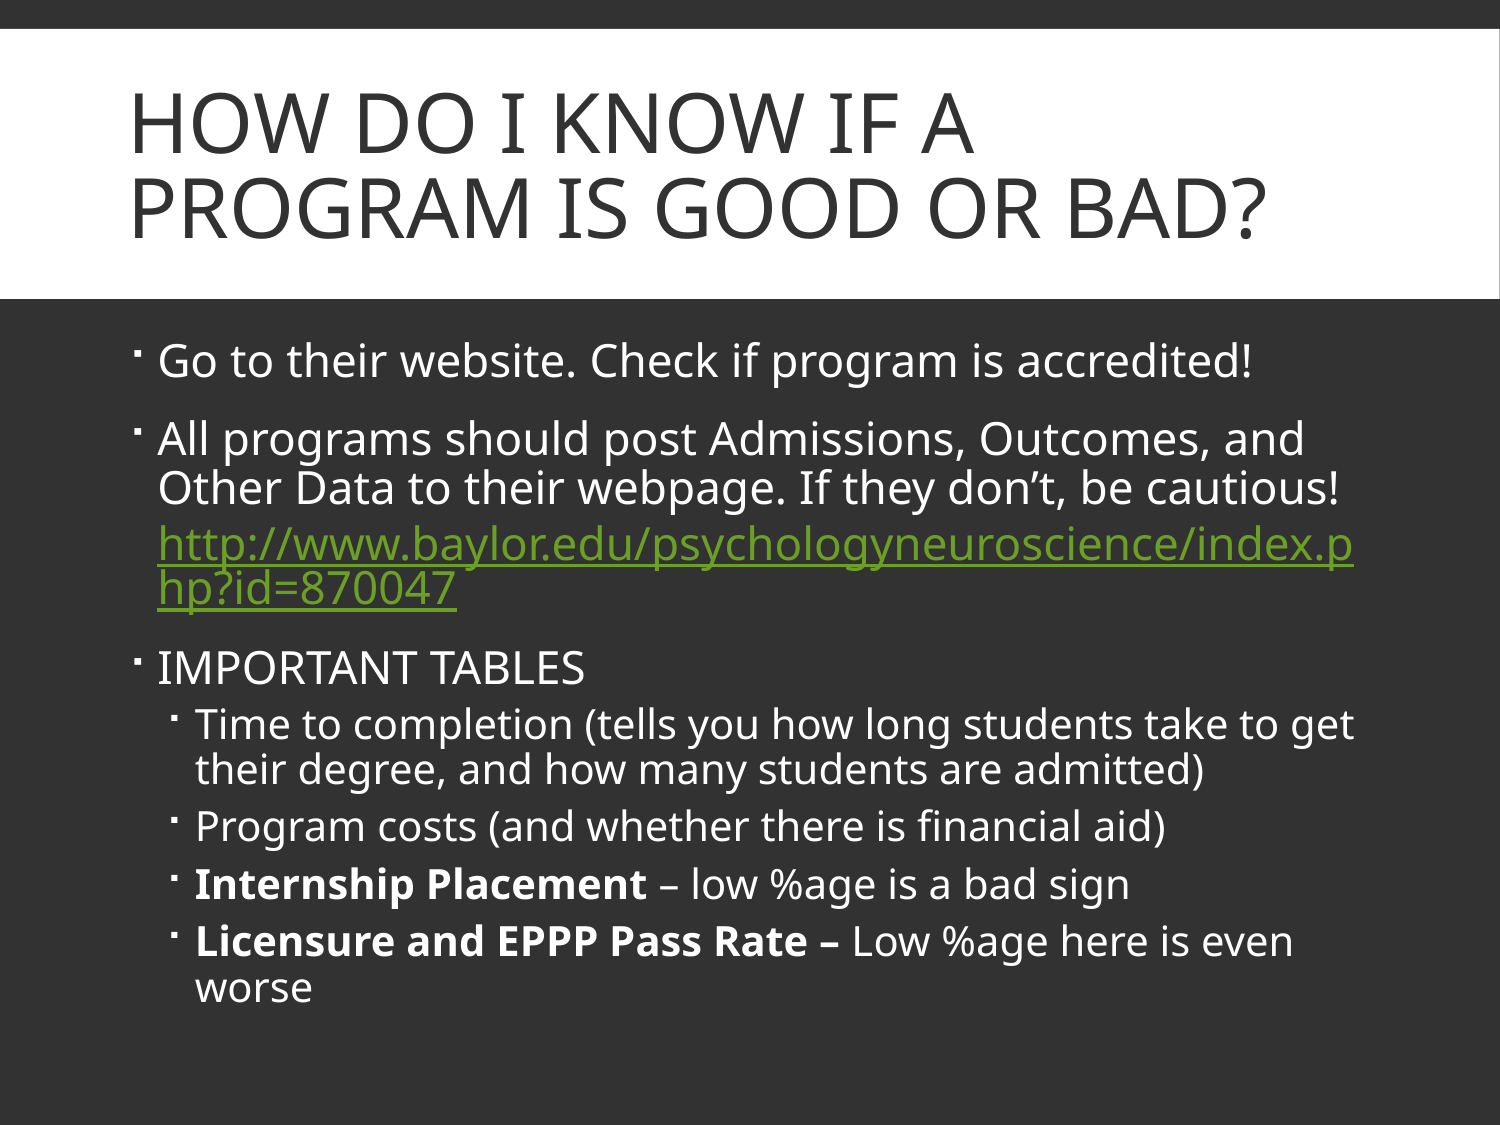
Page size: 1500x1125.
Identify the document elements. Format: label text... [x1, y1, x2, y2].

list Go to their website. Check if program is accredited! All programs should post Admissions, Outcomes, and Other Data to their webpage. If they don’t, be cautious! http://www.baylor.edu/psychologyneuroscience/index.php?id=870047 IMPORTANT TABLES Time to completion (tells you how long students take to get their degree, and how many students are admitted) Program costs (and whether there is financial aid) Internship Placement – low %age is a bad sign Licensure and EPPP Pass Rate – Low %age here is even worse [112, 329, 1388, 1020]
title How do I know if a program is good or bad? [112, 46, 1388, 295]
